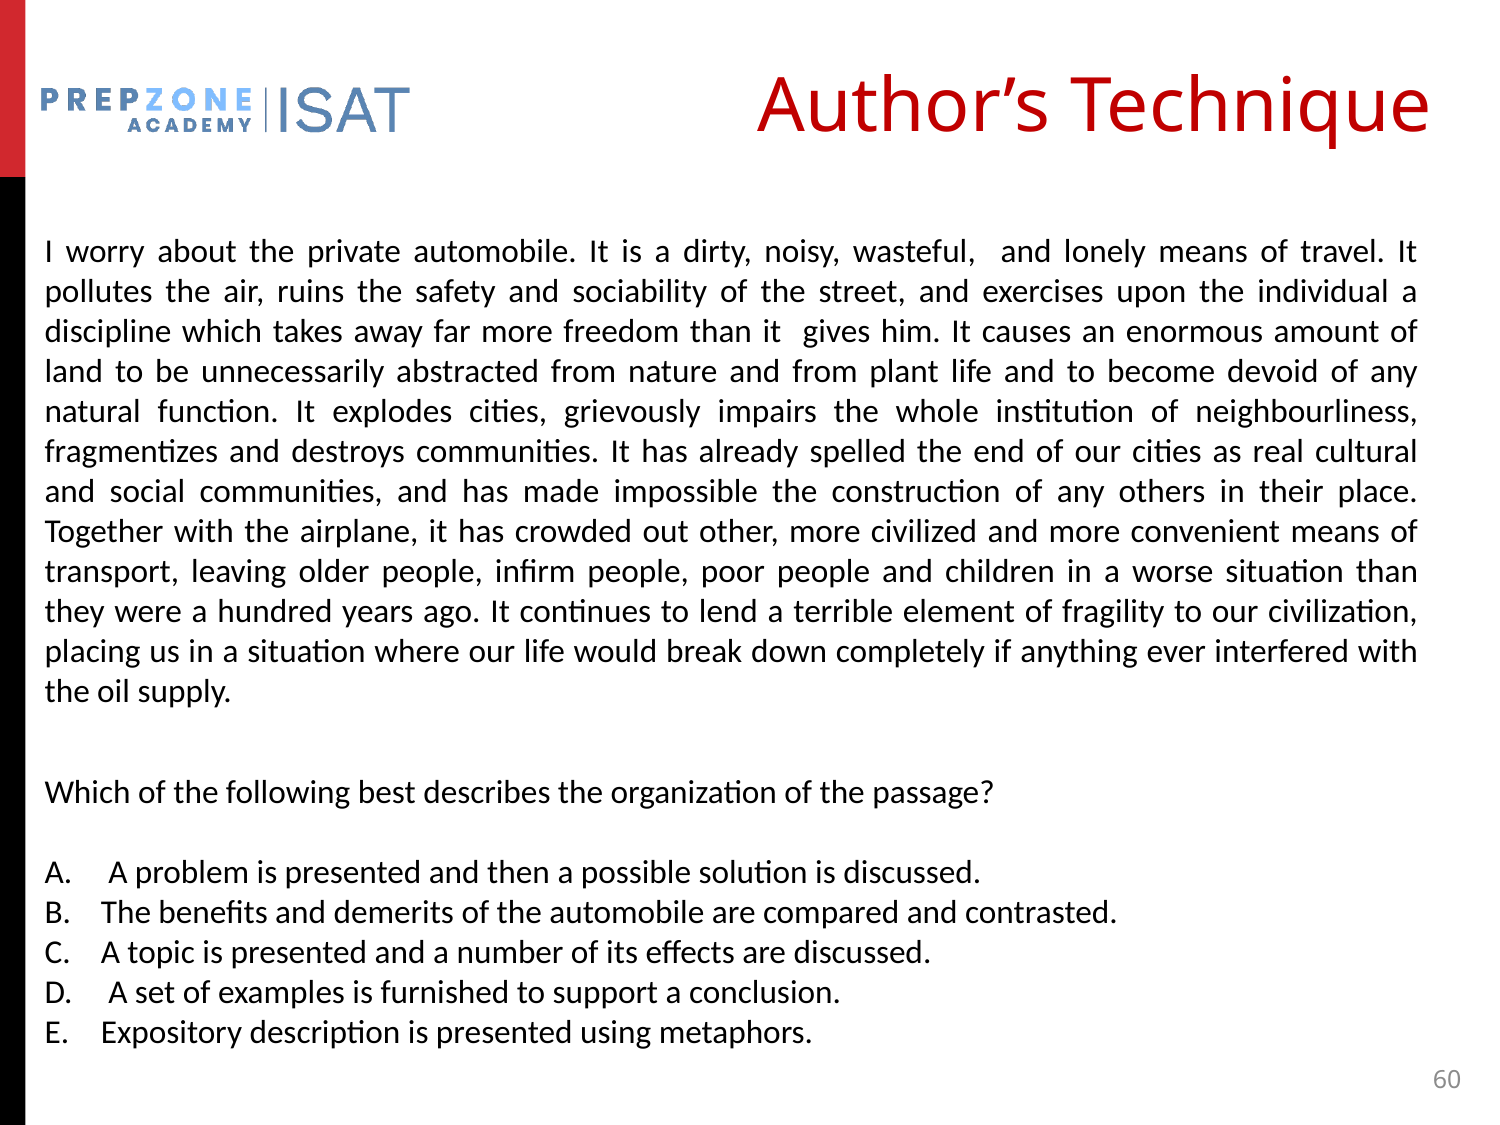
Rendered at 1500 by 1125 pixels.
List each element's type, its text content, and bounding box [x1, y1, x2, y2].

text_box I worry about the private automobile. It is a dirty, noisy, wasteful, and lonely means of travel. It pollutes the air, ruins the safety and sociability of the street, and exercises upon the individual a discipline which takes away far more freedom than it gives him. It causes an enormous amount of land to be unnecessarily abstracted from nature and from plant life and to become devoid of any natural function. It explodes cities, grievously impairs the whole institution of neighbourliness, fragmentizes and destroys communities. It has already spelled the end of our cities as real cultural and social communities, and has made impossible the construction of any others in their place. Together with the airplane, it has crowded out other, more civilized and more convenient means of transport, leaving older people, infirm people, poor people and children in a worse situation than they were a hundred years ago. It continues to lend a terrible element of fragility to our civilization, placing us in a situation where our life would break down completely if anything ever interfered with the oil supply. [29, 222, 1436, 716]
picture [39, 76, 265, 154]
text_box Which of the following best describes the organization of the passage? A problem is presented and then a possible solution is discussed. The benefits and demerits of the automobile are compared and contrasted. A topic is presented and a number of its effects are discussed. A set of examples is furnished to support a conclusion. Expository description is presented using metaphors. [29, 763, 1405, 1058]
title Author’s Technique [265, 14, 1447, 154]
slide_number 60 [1340, 1051, 1477, 1111]
